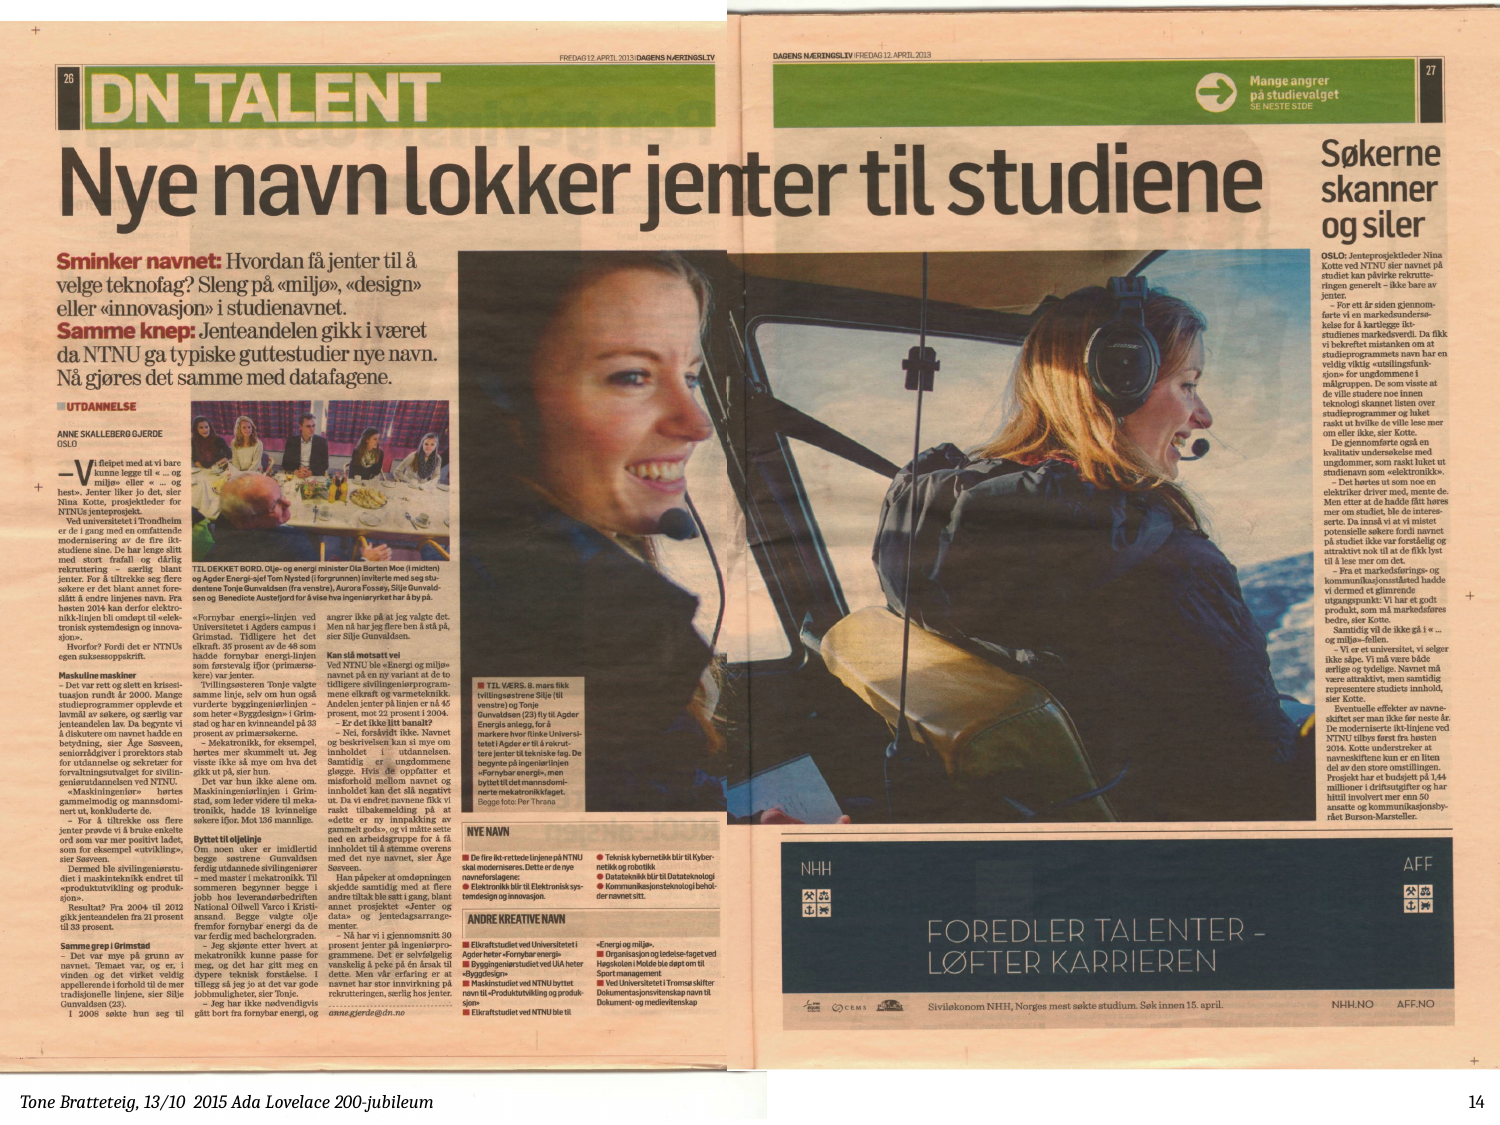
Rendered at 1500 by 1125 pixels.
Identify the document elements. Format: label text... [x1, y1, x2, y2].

picture [0, 0, 1500, 1122]
slide_number 15 [1387, 1081, 1500, 1124]
